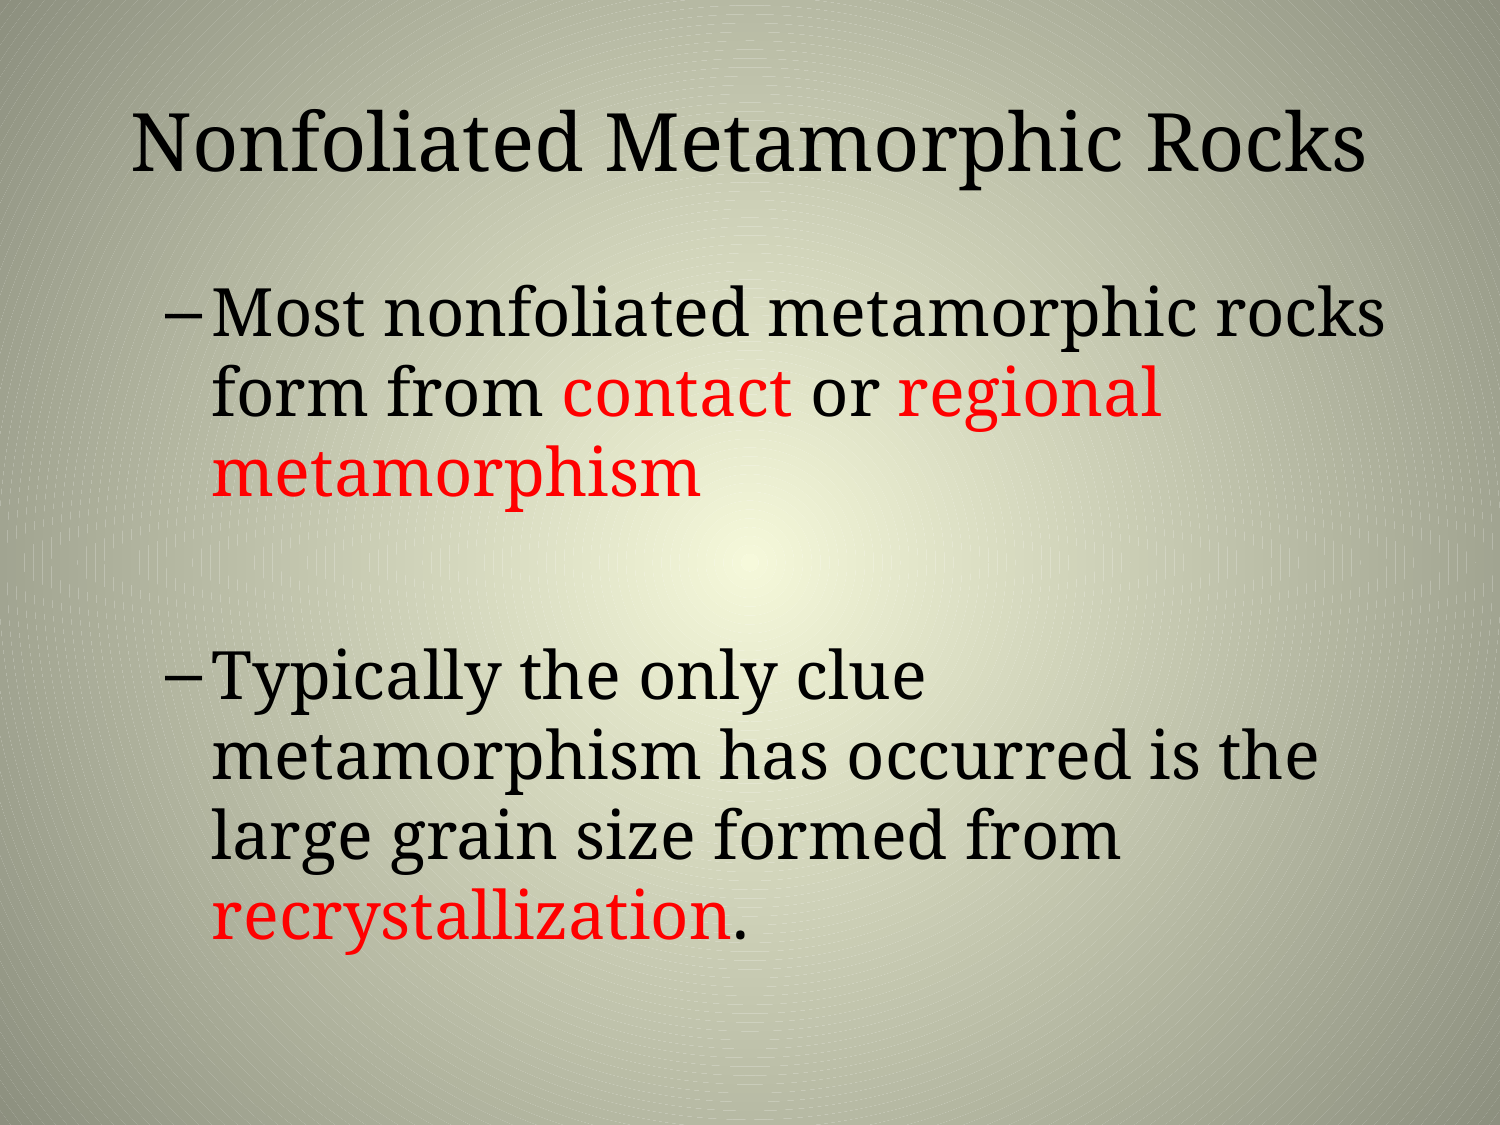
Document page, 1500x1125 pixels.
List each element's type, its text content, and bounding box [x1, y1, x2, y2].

list Most nonfoliated metamorphic rocks form from contact or regional metamorphism Typically the only clue metamorphism has occurred is the large grain size formed from recrystallization. [75, 262, 1425, 1005]
title Nonfoliated Metamorphic Rocks [75, 45, 1425, 233]
